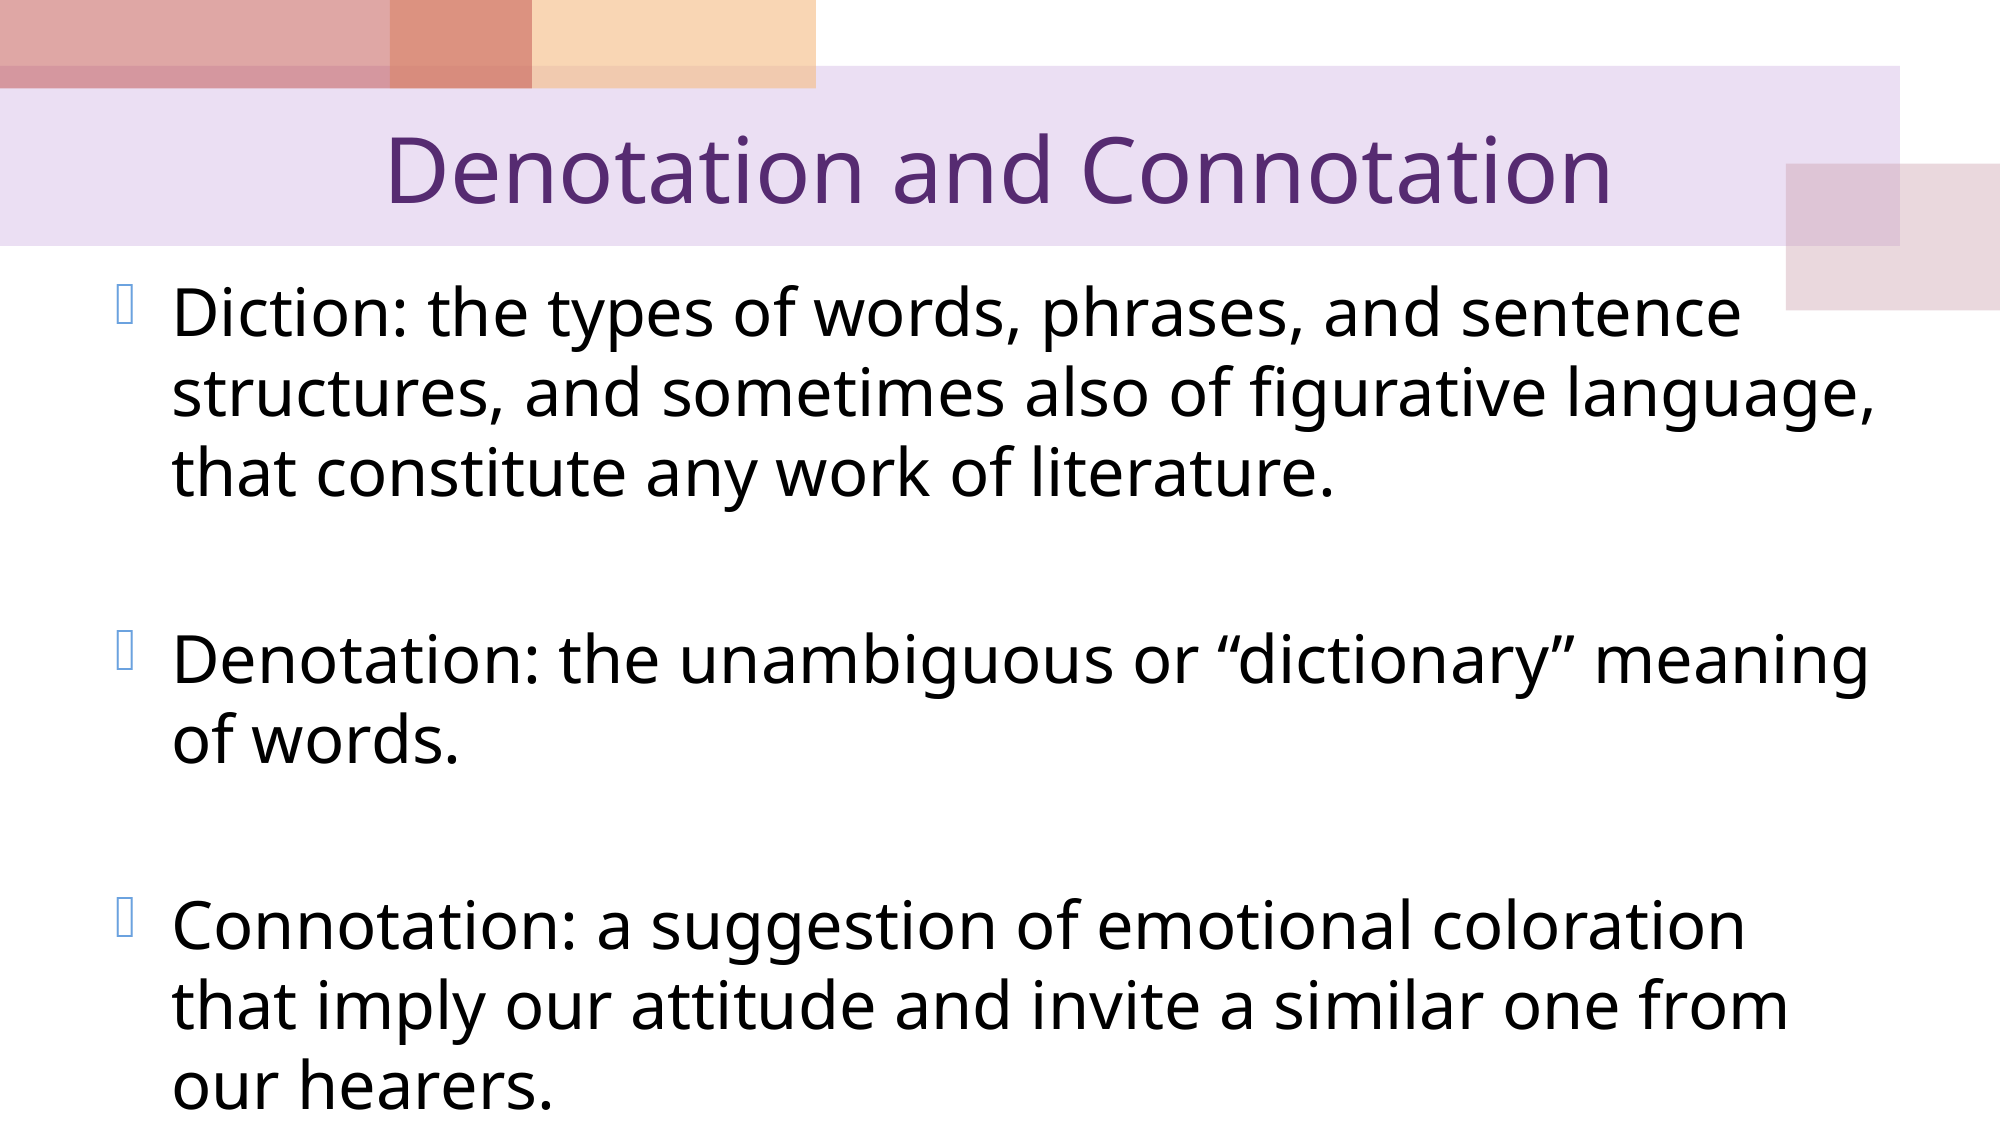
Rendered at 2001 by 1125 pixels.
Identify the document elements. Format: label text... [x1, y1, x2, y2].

list Diction: the types of words, phrases, and sentence structures, and sometimes also of figurative language, that constitute any work of literature. Denotation: the unambiguous or “dictionary” meaning of words. Connotation: a suggestion of emotional coloration that imply our attitude and invite a similar one from our hearers. [99, 262, 1900, 1005]
title Denotation and Connotation [99, 88, 1900, 246]
